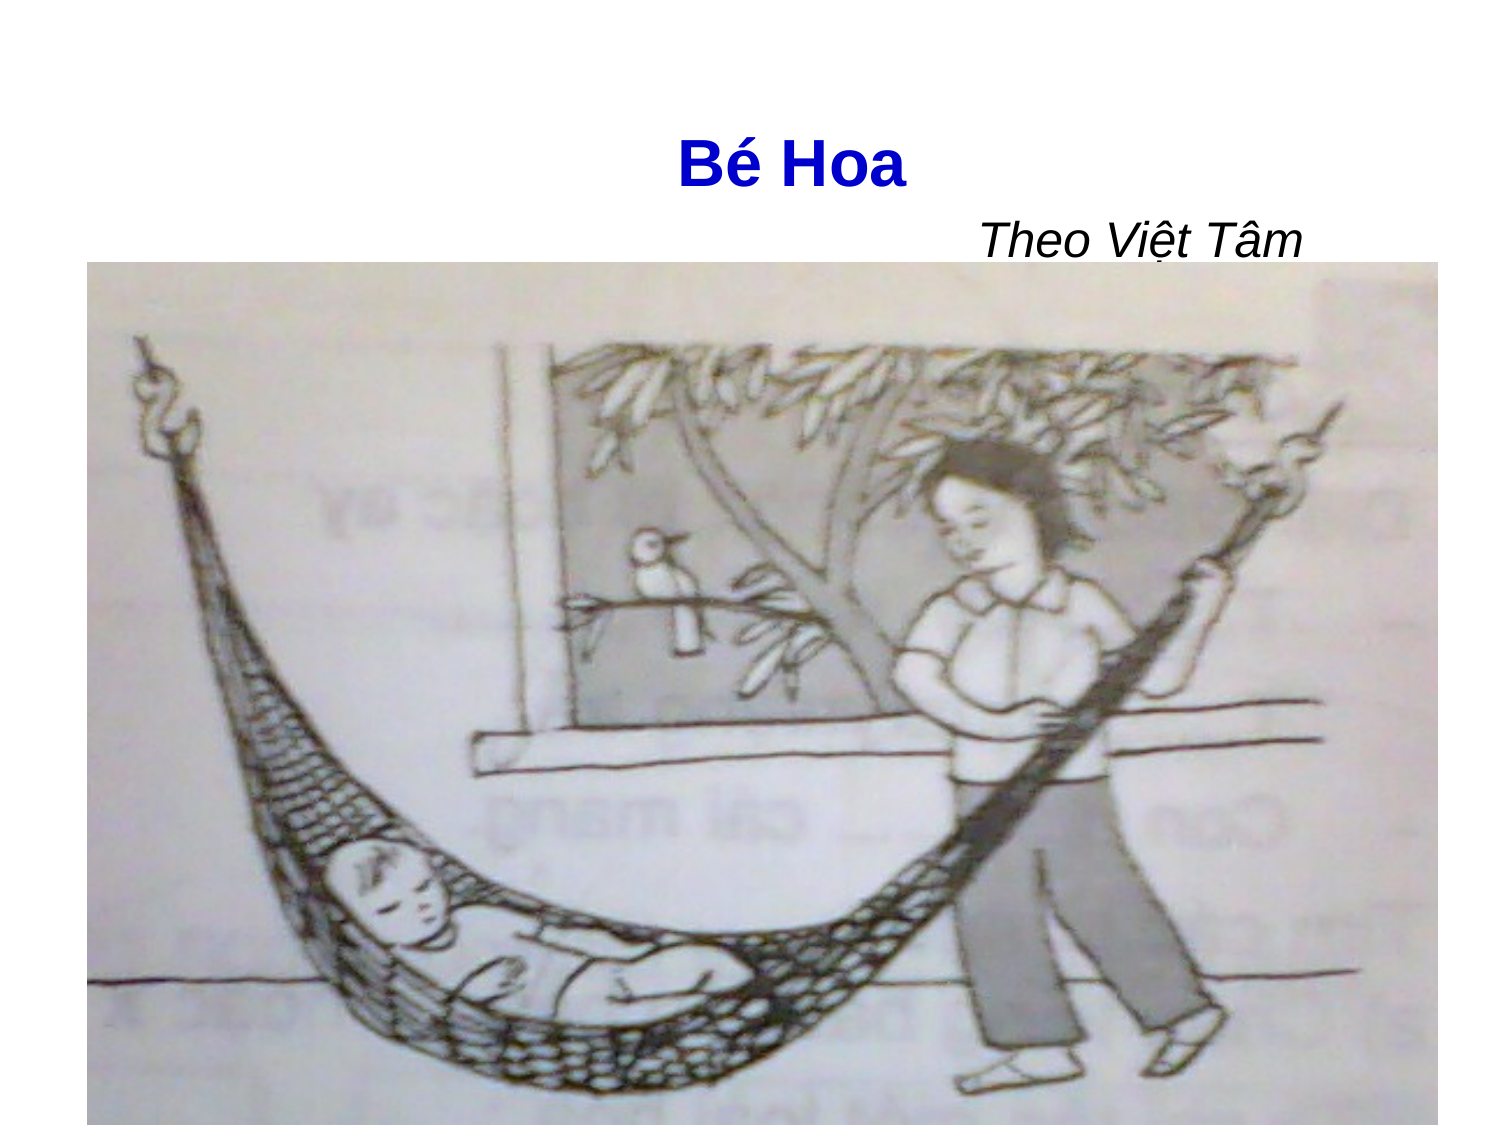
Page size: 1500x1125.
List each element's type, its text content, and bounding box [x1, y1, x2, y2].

text_box Theo Việt Tâm [962, 199, 1438, 262]
picture [87, 262, 1438, 1125]
text_box Bé Hoa [662, 112, 922, 208]
